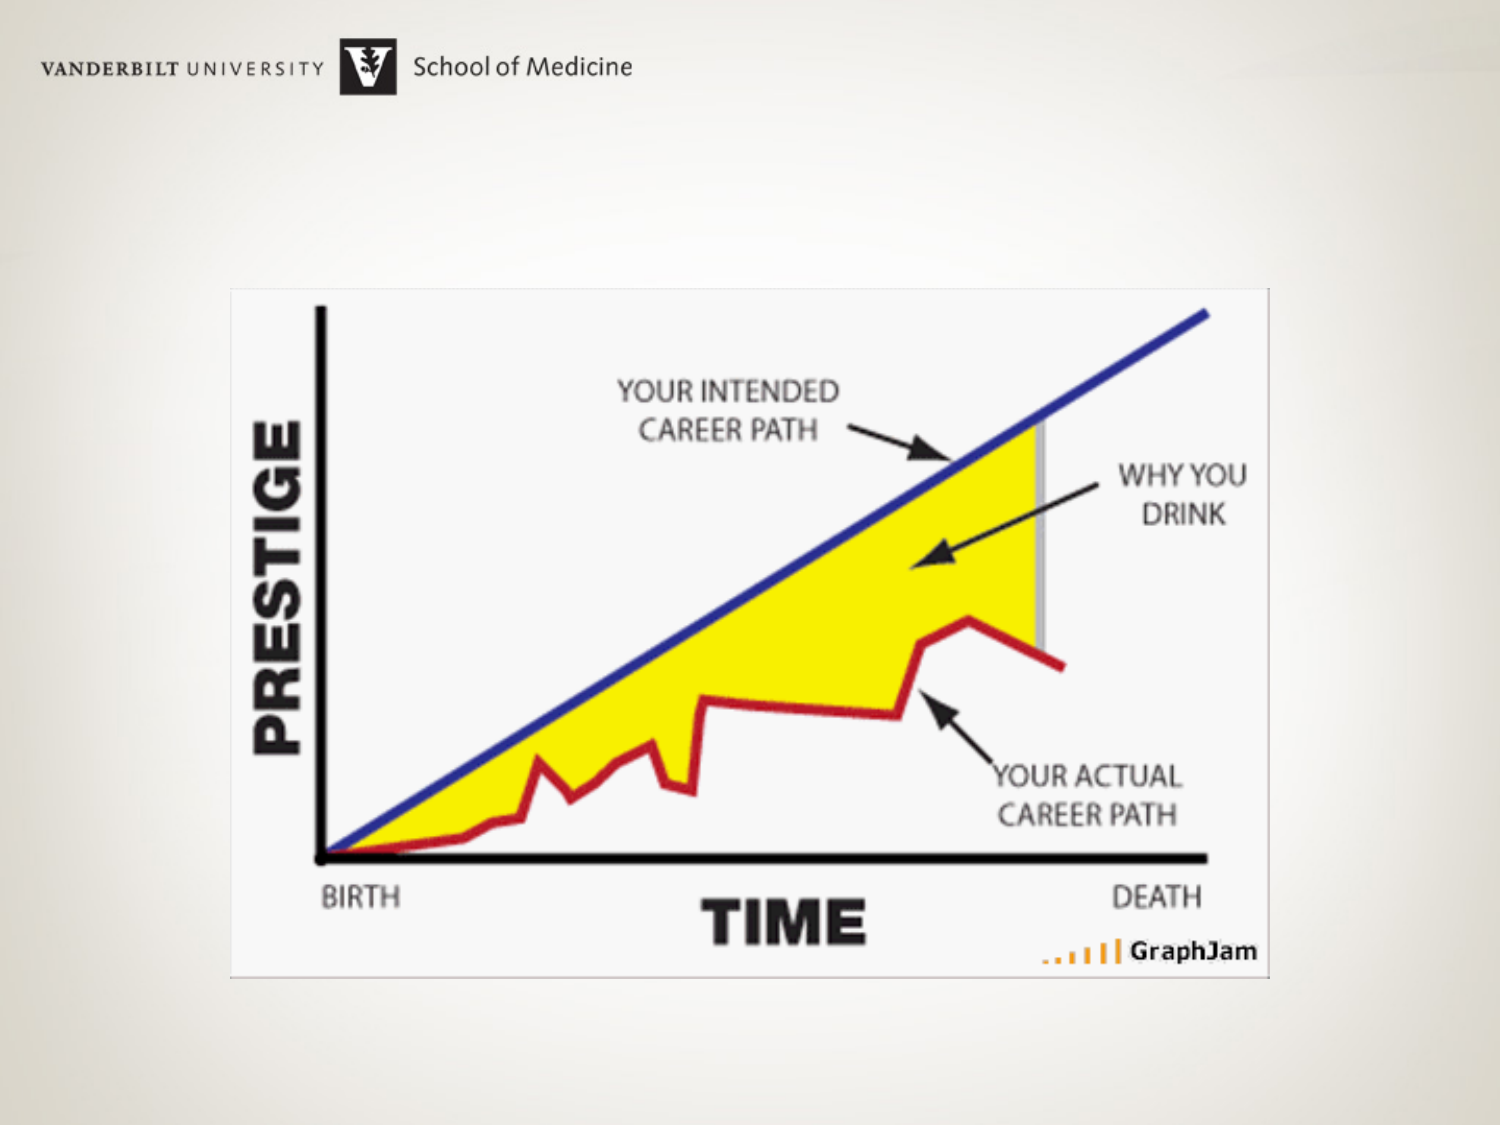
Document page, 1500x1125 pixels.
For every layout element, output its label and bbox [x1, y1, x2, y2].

list [229, 288, 1270, 979]
picture [0, 0, 1500, 1125]
